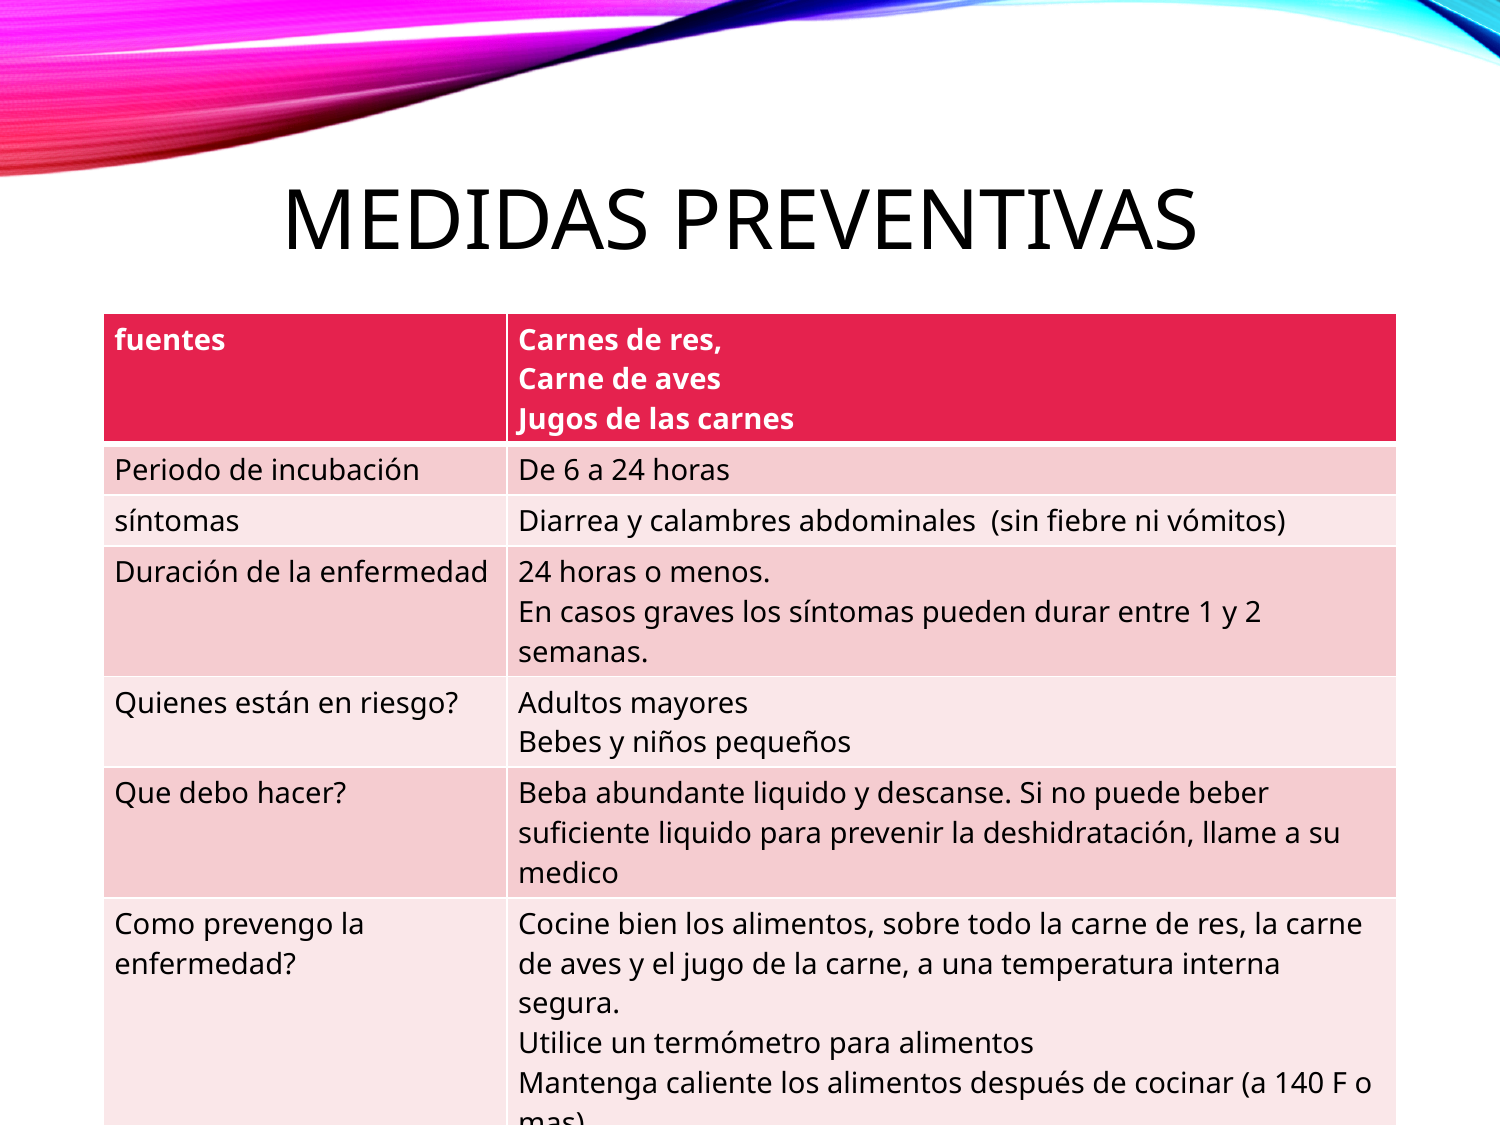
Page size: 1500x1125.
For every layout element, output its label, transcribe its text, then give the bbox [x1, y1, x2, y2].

table_cell De 6 a 24 horas [508, 447, 1396, 494]
table_cell Que debo hacer? [104, 768, 506, 897]
picture [0, 0, 1500, 178]
table_cell Periodo de incubación [104, 447, 506, 494]
table_header Carnes de res, Carne de aves Jugos de las carnes [508, 314, 1396, 441]
table_cell Diarrea y calambres abdominales (sin fiebre ni vómitos) [508, 496, 1396, 545]
table_cell 24 horas o menos. En casos graves los síntomas pueden durar entre 1 y 2 semanas. [508, 547, 1396, 676]
table_cell Quienes están en riesgo? [104, 677, 506, 766]
table_cell síntomas [104, 496, 506, 545]
table_cell Adultos mayores Bebes y niños pequeños [508, 677, 1396, 766]
table_cell Duración de la enfermedad [104, 547, 506, 676]
table_cell Cocine bien los alimentos, sobre todo la carne de res, la carne de aves y el jugo de la carne, a una temperatura interna segura. Utilice un termómetro para alimentos Mantenga caliente los alimentos después de cocinar (a 140 F o mas) Caliente bien la comida recalentada en el microondas (a 264 F o mas) [508, 899, 1396, 1125]
table_cell Beba abundante liquido y descanse. Si no puede beber suficiente liquido para prevenir la deshidratación, llame a su medico [508, 768, 1396, 897]
table_cell Como prevengo la enfermedad? [104, 899, 506, 1125]
table_header fuentes [104, 314, 506, 441]
title Medidas preventivas [104, 140, 1399, 304]
